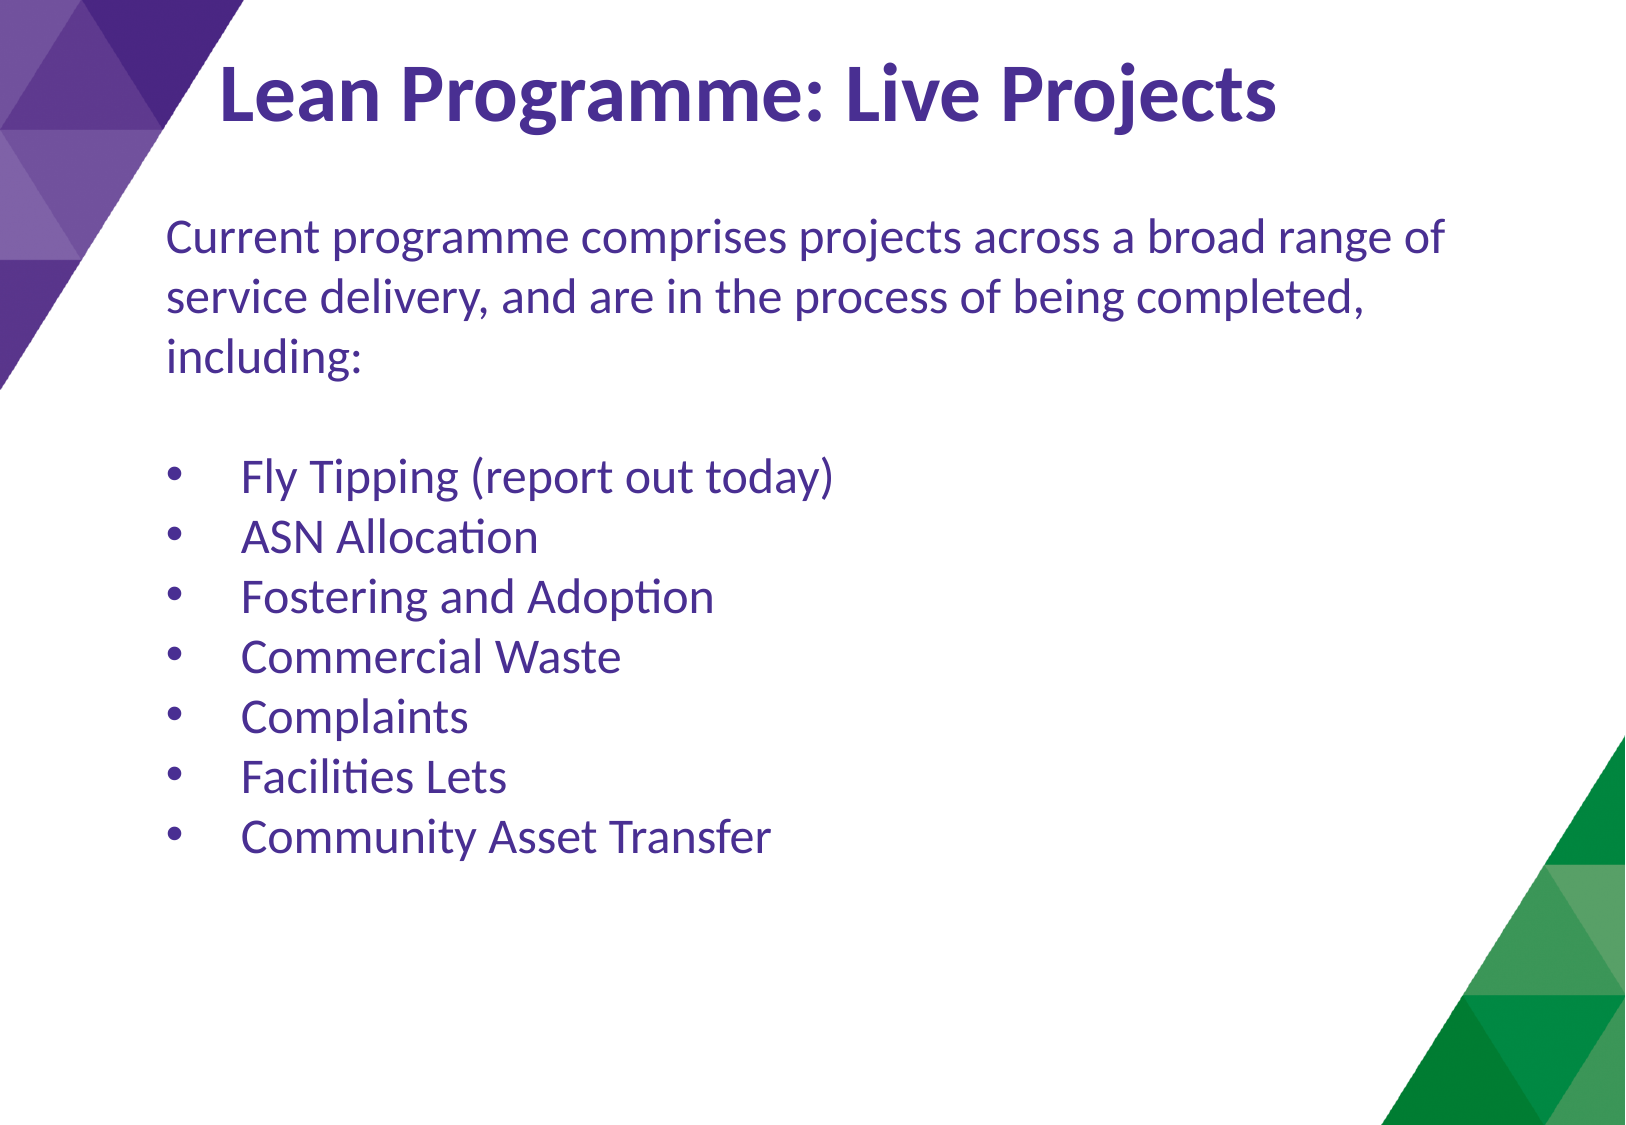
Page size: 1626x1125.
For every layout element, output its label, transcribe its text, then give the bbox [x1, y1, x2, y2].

text_box Lean Programme: Live Projects [204, 30, 1581, 146]
picture [0, 0, 244, 390]
picture [1381, 735, 1625, 1125]
text_box Current programme comprises projects across a broad range of service delivery, and are in the process of being completed, including: Fly Tipping (report out today) ASN Allocation Fostering and Adoption Commercial Waste Complaints Facilities Lets Community Asset Transfer [151, 196, 1522, 871]
